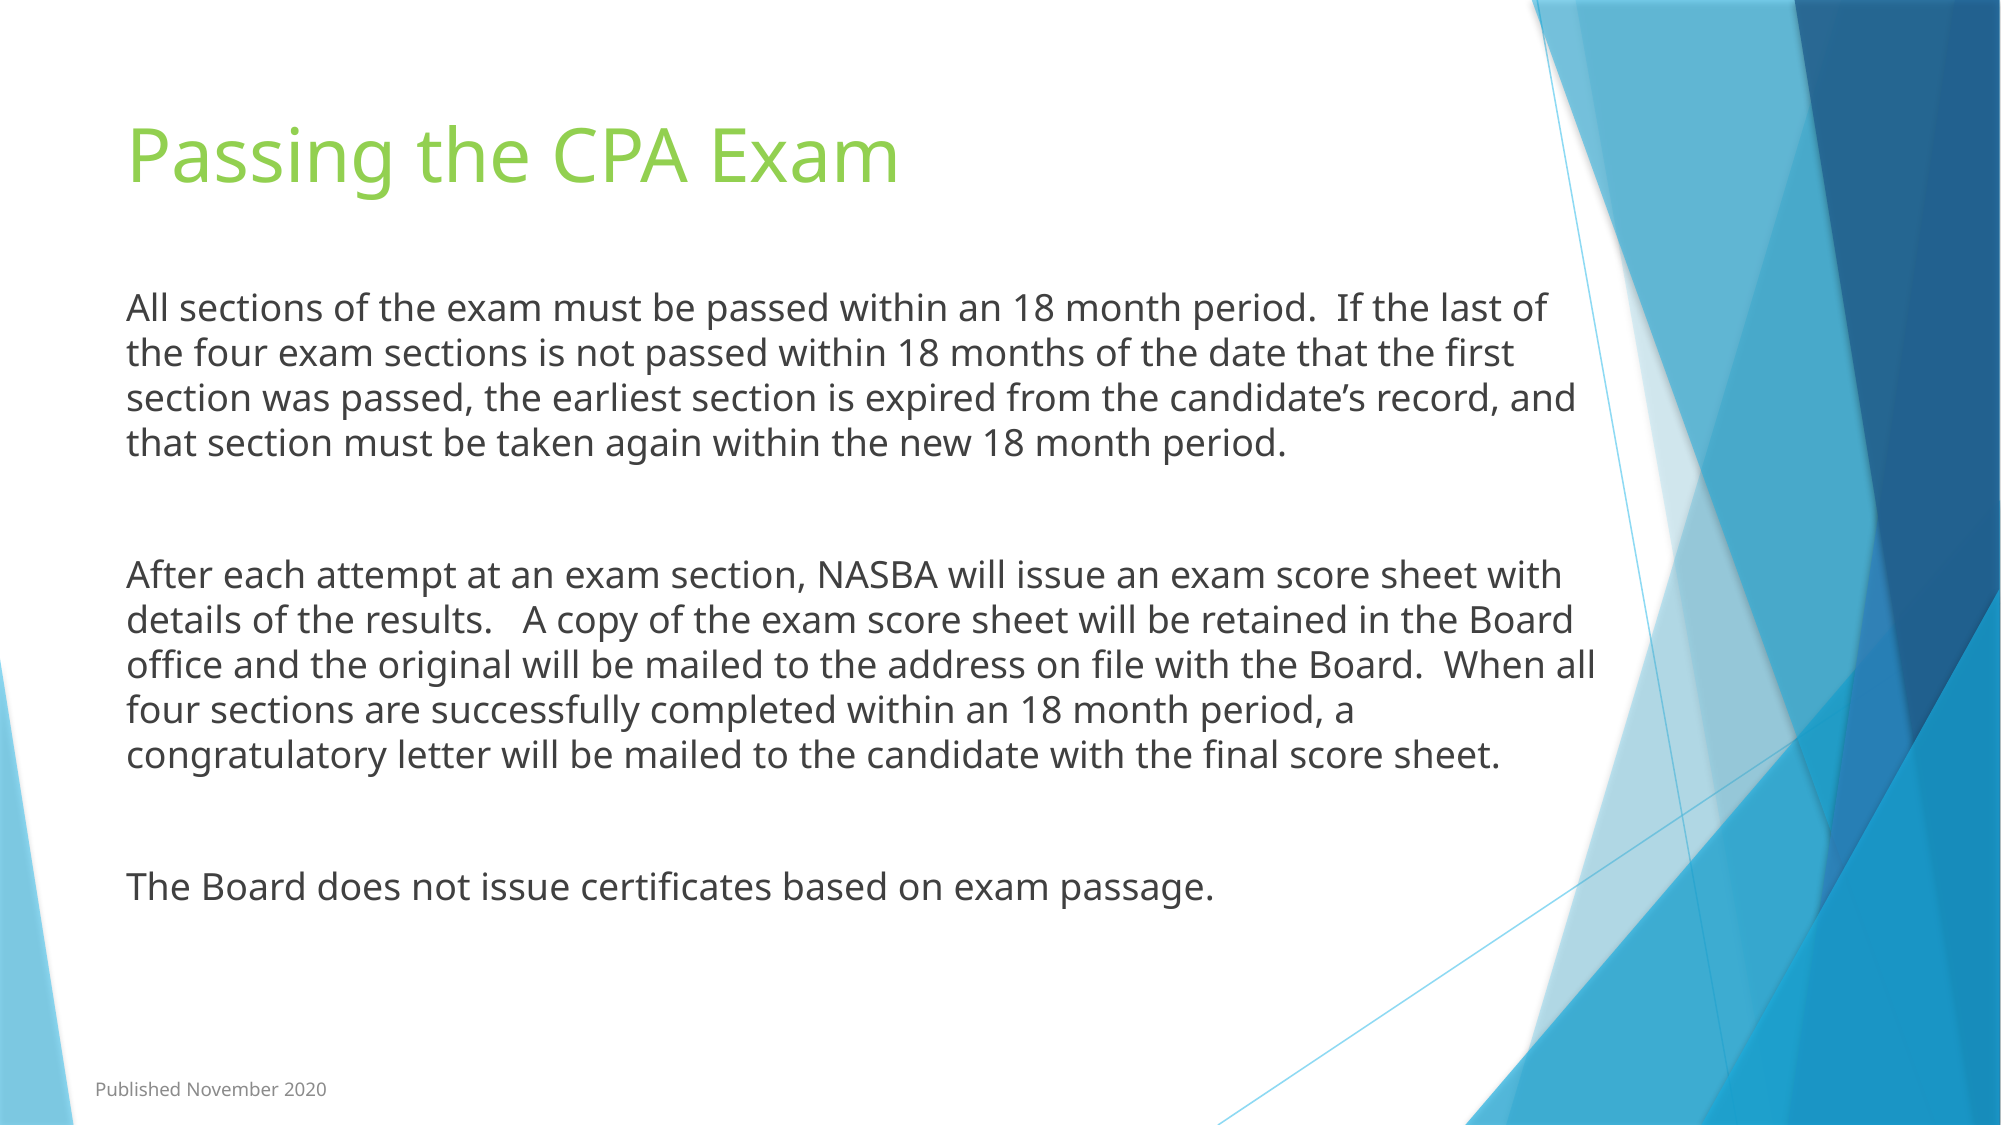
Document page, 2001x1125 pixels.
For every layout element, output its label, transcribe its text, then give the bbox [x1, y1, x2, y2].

list All sections of the exam must be passed within an 18 month period. If the last of the four exam sections is not passed within 18 months of the date that the first section was passed, the earliest section is expired from the candidate’s record, and that section must be taken again within the new 18 month period. After each attempt at an exam section, NASBA will issue an exam score sheet with details of the results. A copy of the exam score sheet will be retained in the Board office and the original will be mailed to the address on file with the Board. When all four sections are successfully completed within an 18 month period, a congratulatory letter will be mailed to the candidate with the final score sheet. The Board does not issue certificates based on exam passage. [111, 276, 1631, 1089]
footer Published November 2020 [80, 1058, 1114, 1119]
title Passing the CPA Exam [111, 99, 1522, 276]
